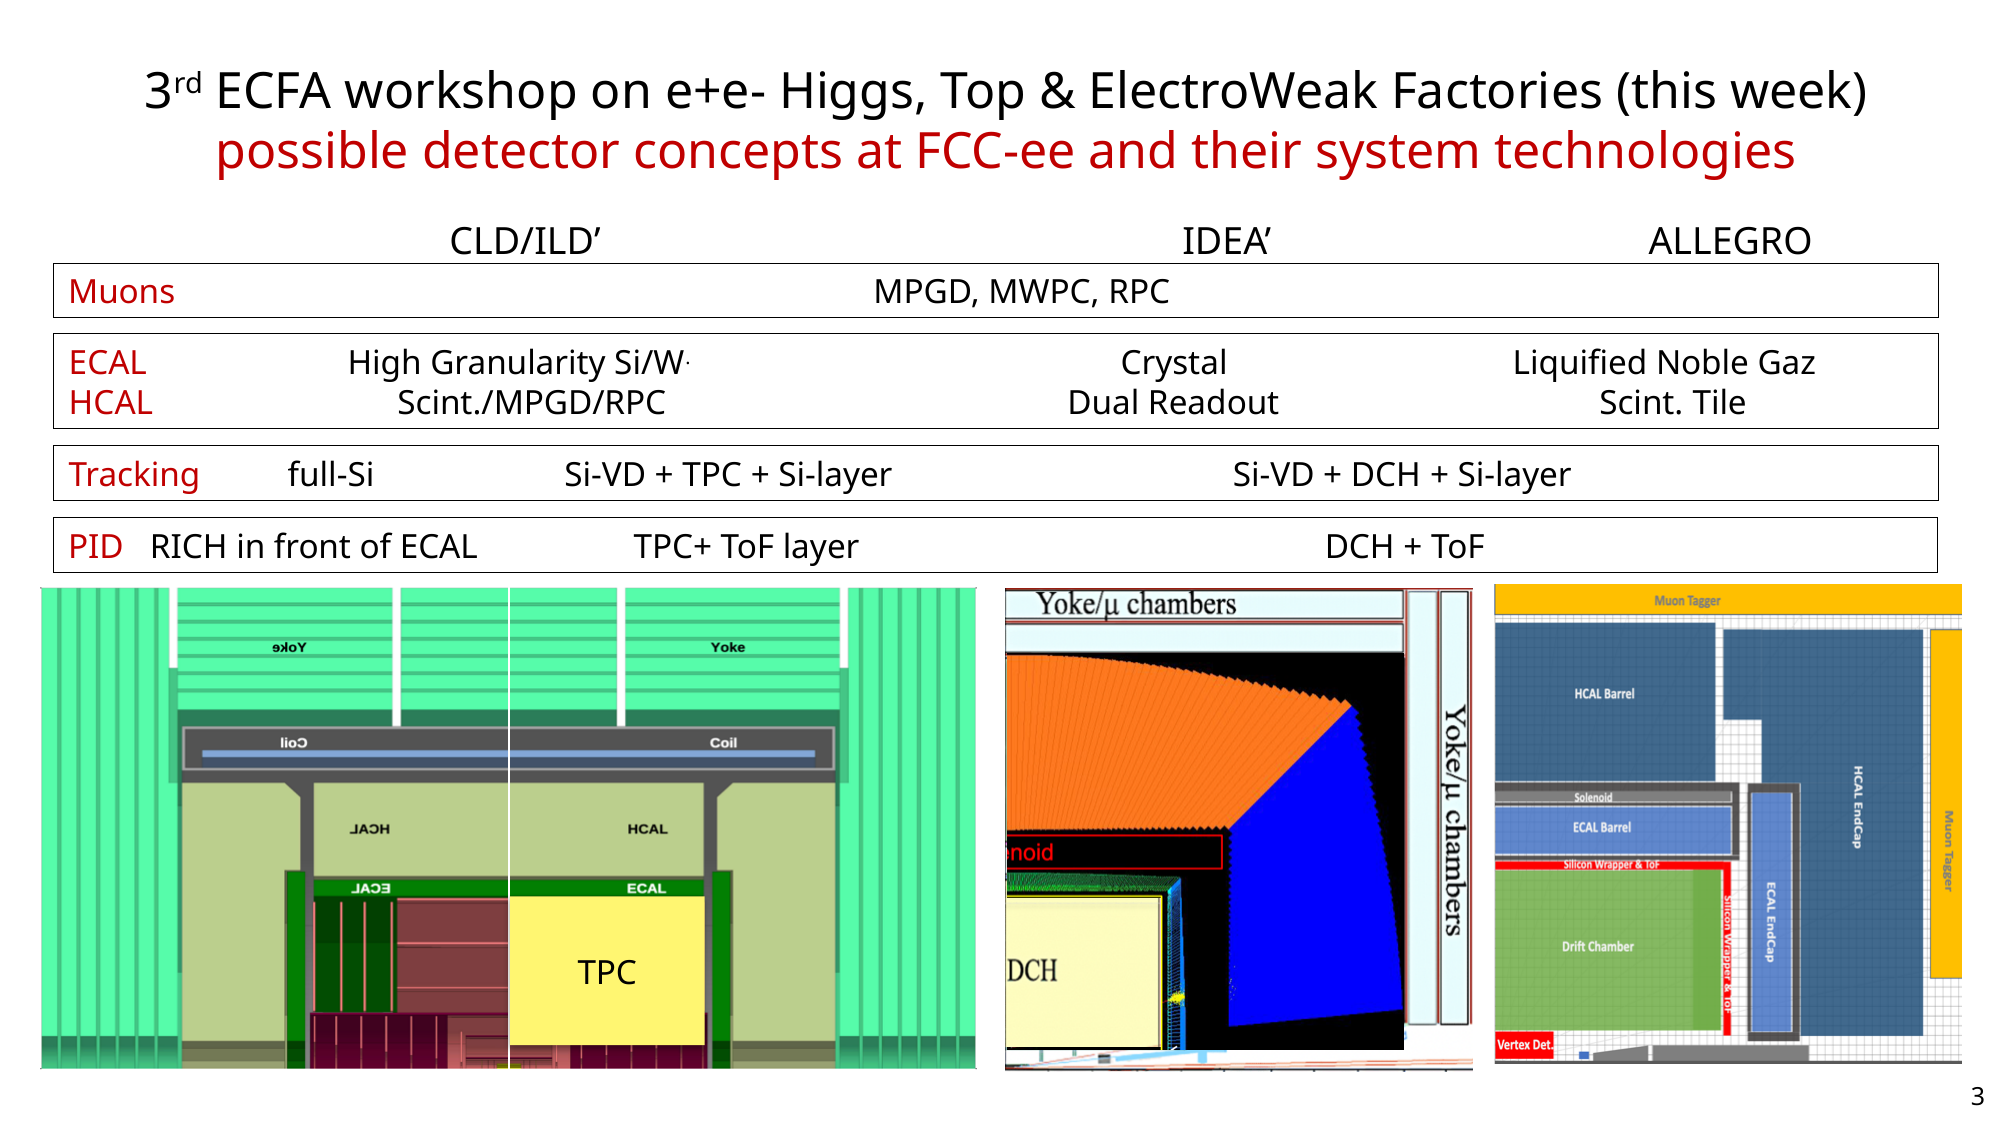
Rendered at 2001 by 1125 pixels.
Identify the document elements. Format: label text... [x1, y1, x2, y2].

text_box 3 [1780, 1065, 2000, 1125]
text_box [40, 208, 1963, 1072]
text_box 3rd ECFA workshop on e+e- Higgs, Top & ElectroWeak Factories (this week) possible detector concepts at FCC-ee and their system technologies [101, 50, 1899, 186]
